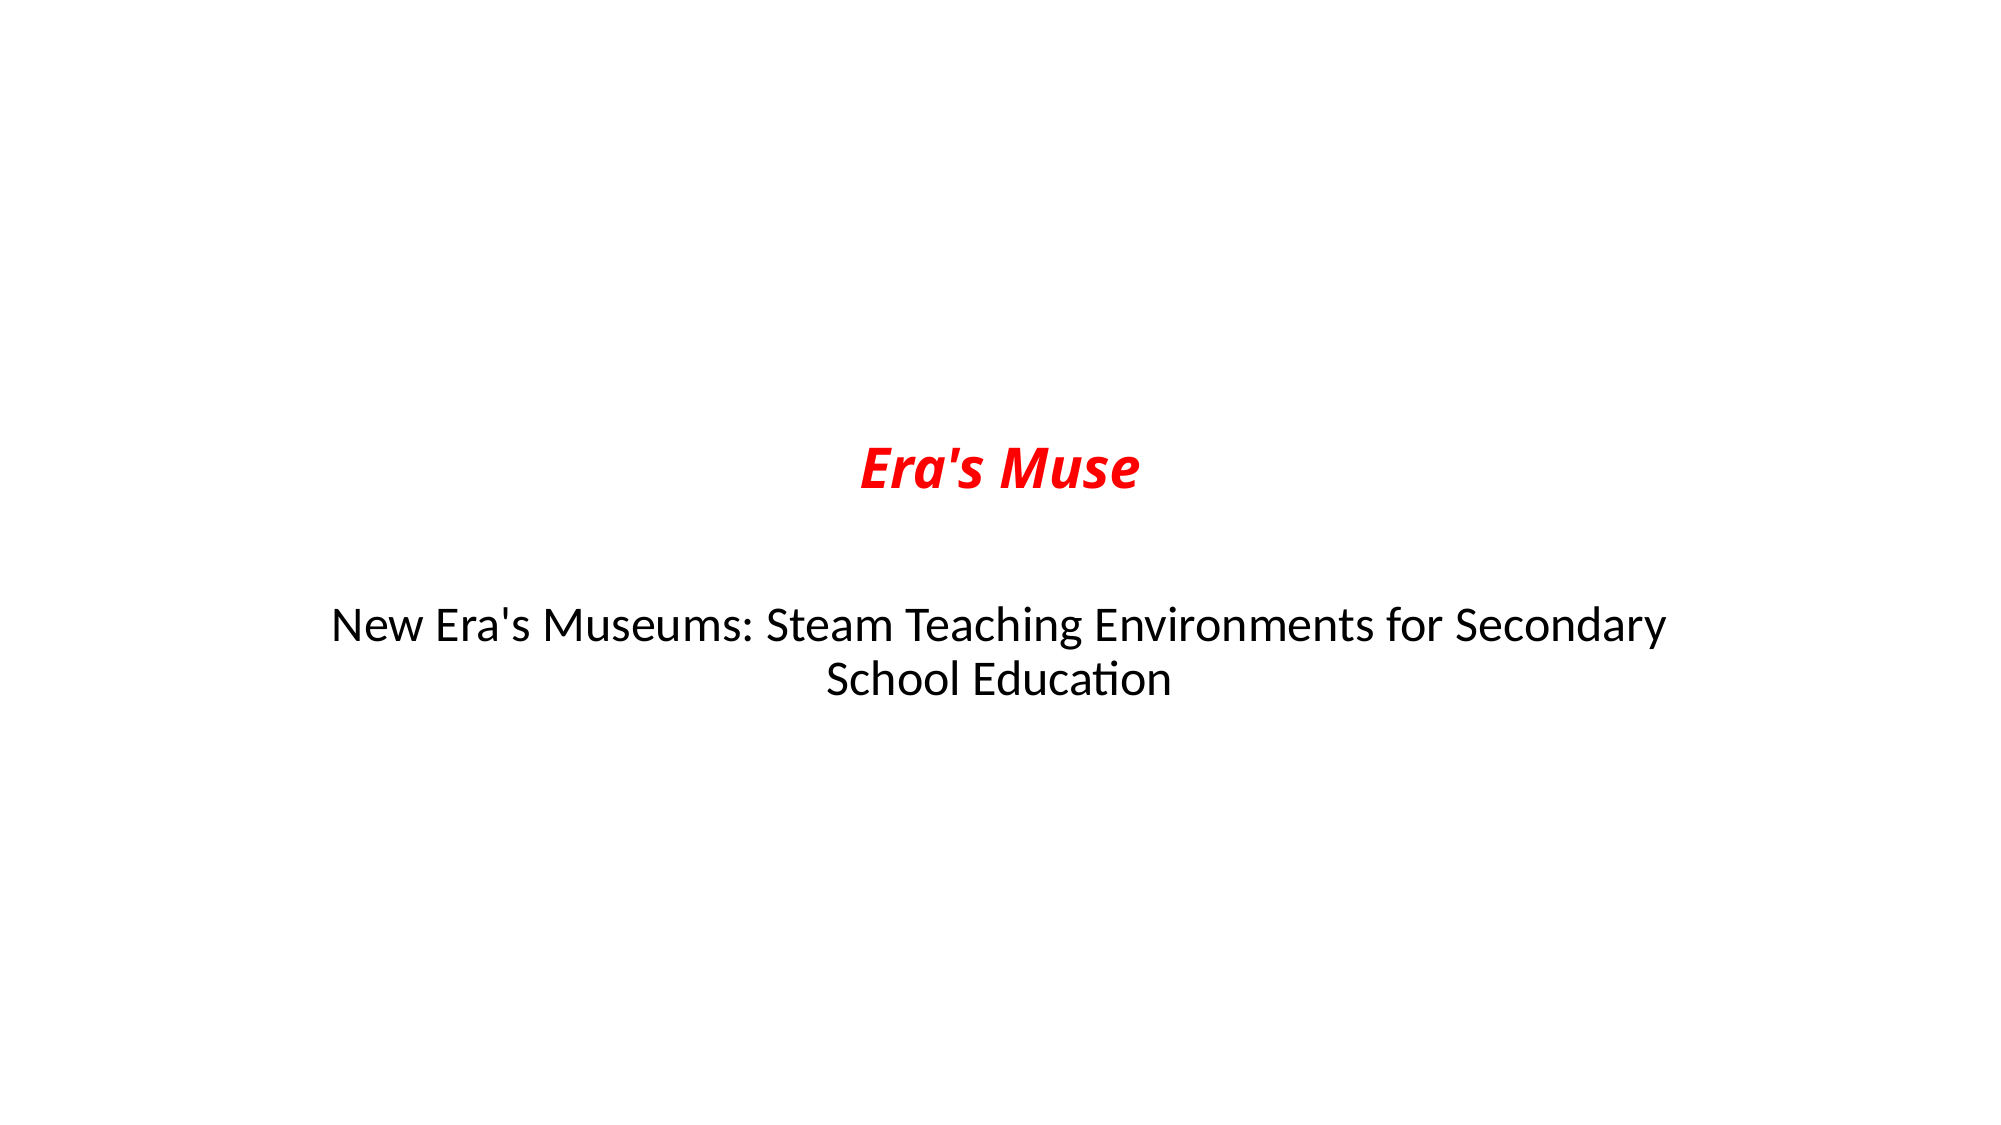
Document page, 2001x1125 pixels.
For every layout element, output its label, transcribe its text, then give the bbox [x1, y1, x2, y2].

title Era's Muse [249, 184, 1750, 576]
subtitle New Era's Museums: Steam Teaching Environments for Secondary School Education [249, 590, 1750, 863]
